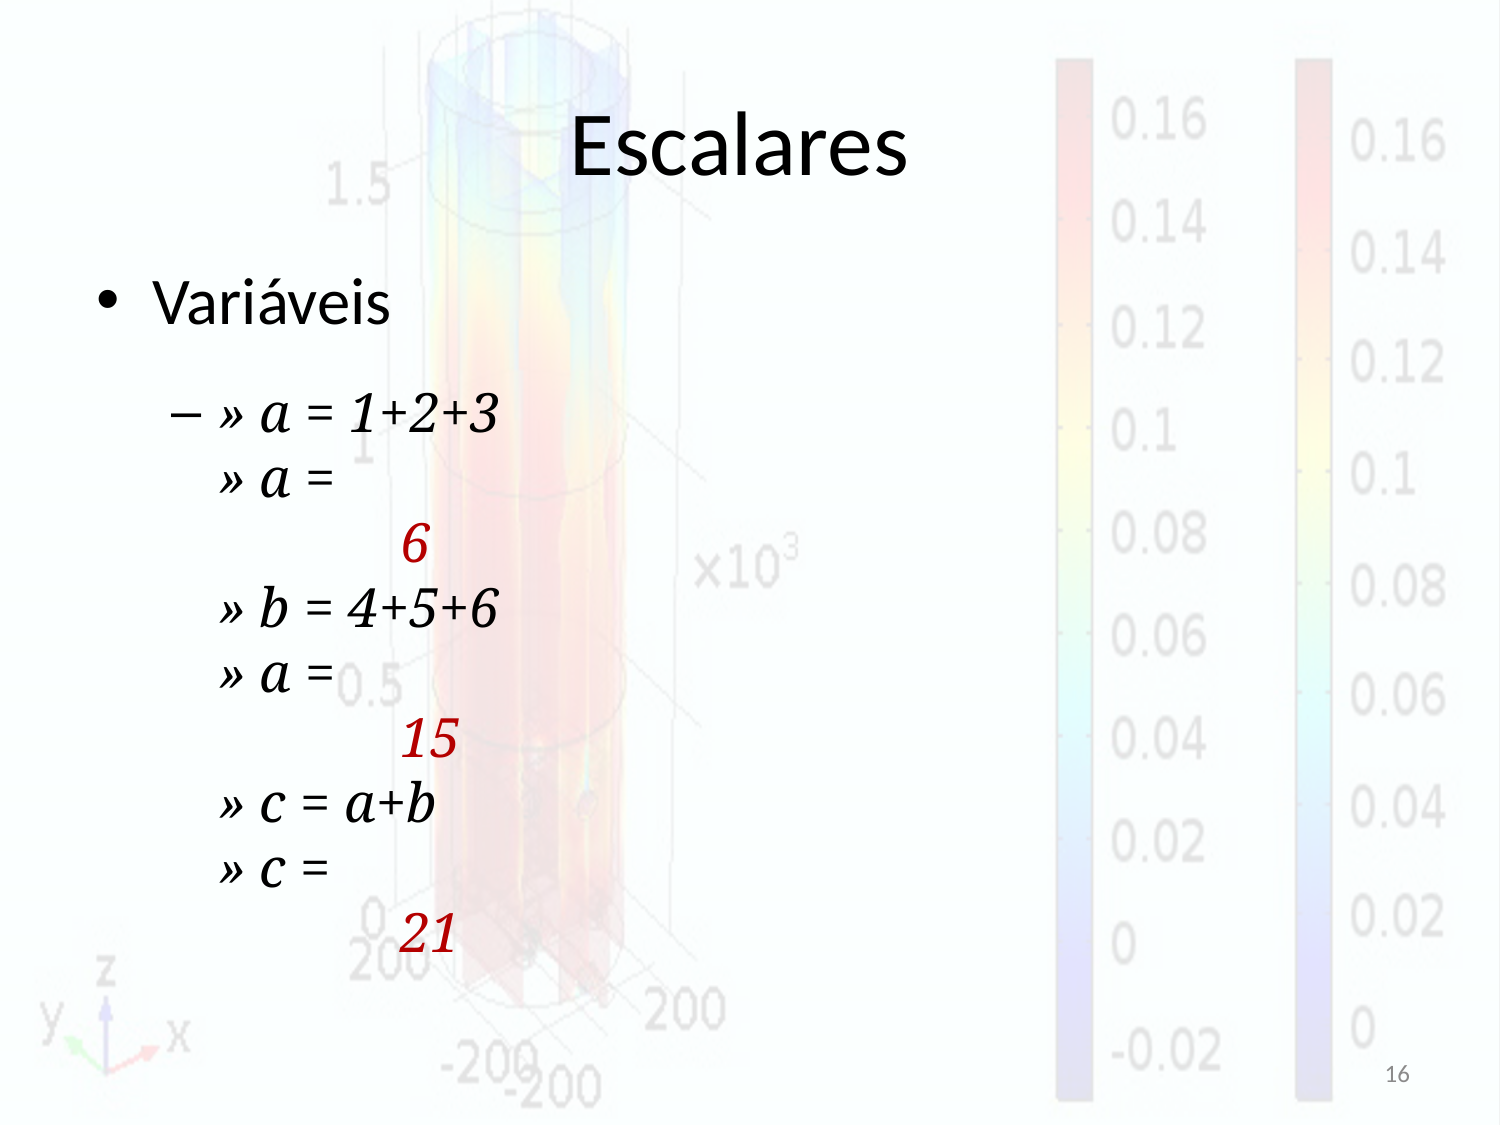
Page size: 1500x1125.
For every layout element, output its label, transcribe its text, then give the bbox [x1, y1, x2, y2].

slide_number 16 [1074, 1042, 1425, 1103]
list Variáveis » a = 1+2+3 » a = 6 » b = 4+5+6 » a = 15 » c = a+b » c = 21 [81, 250, 1419, 1084]
title Escalares [75, 45, 1425, 233]
